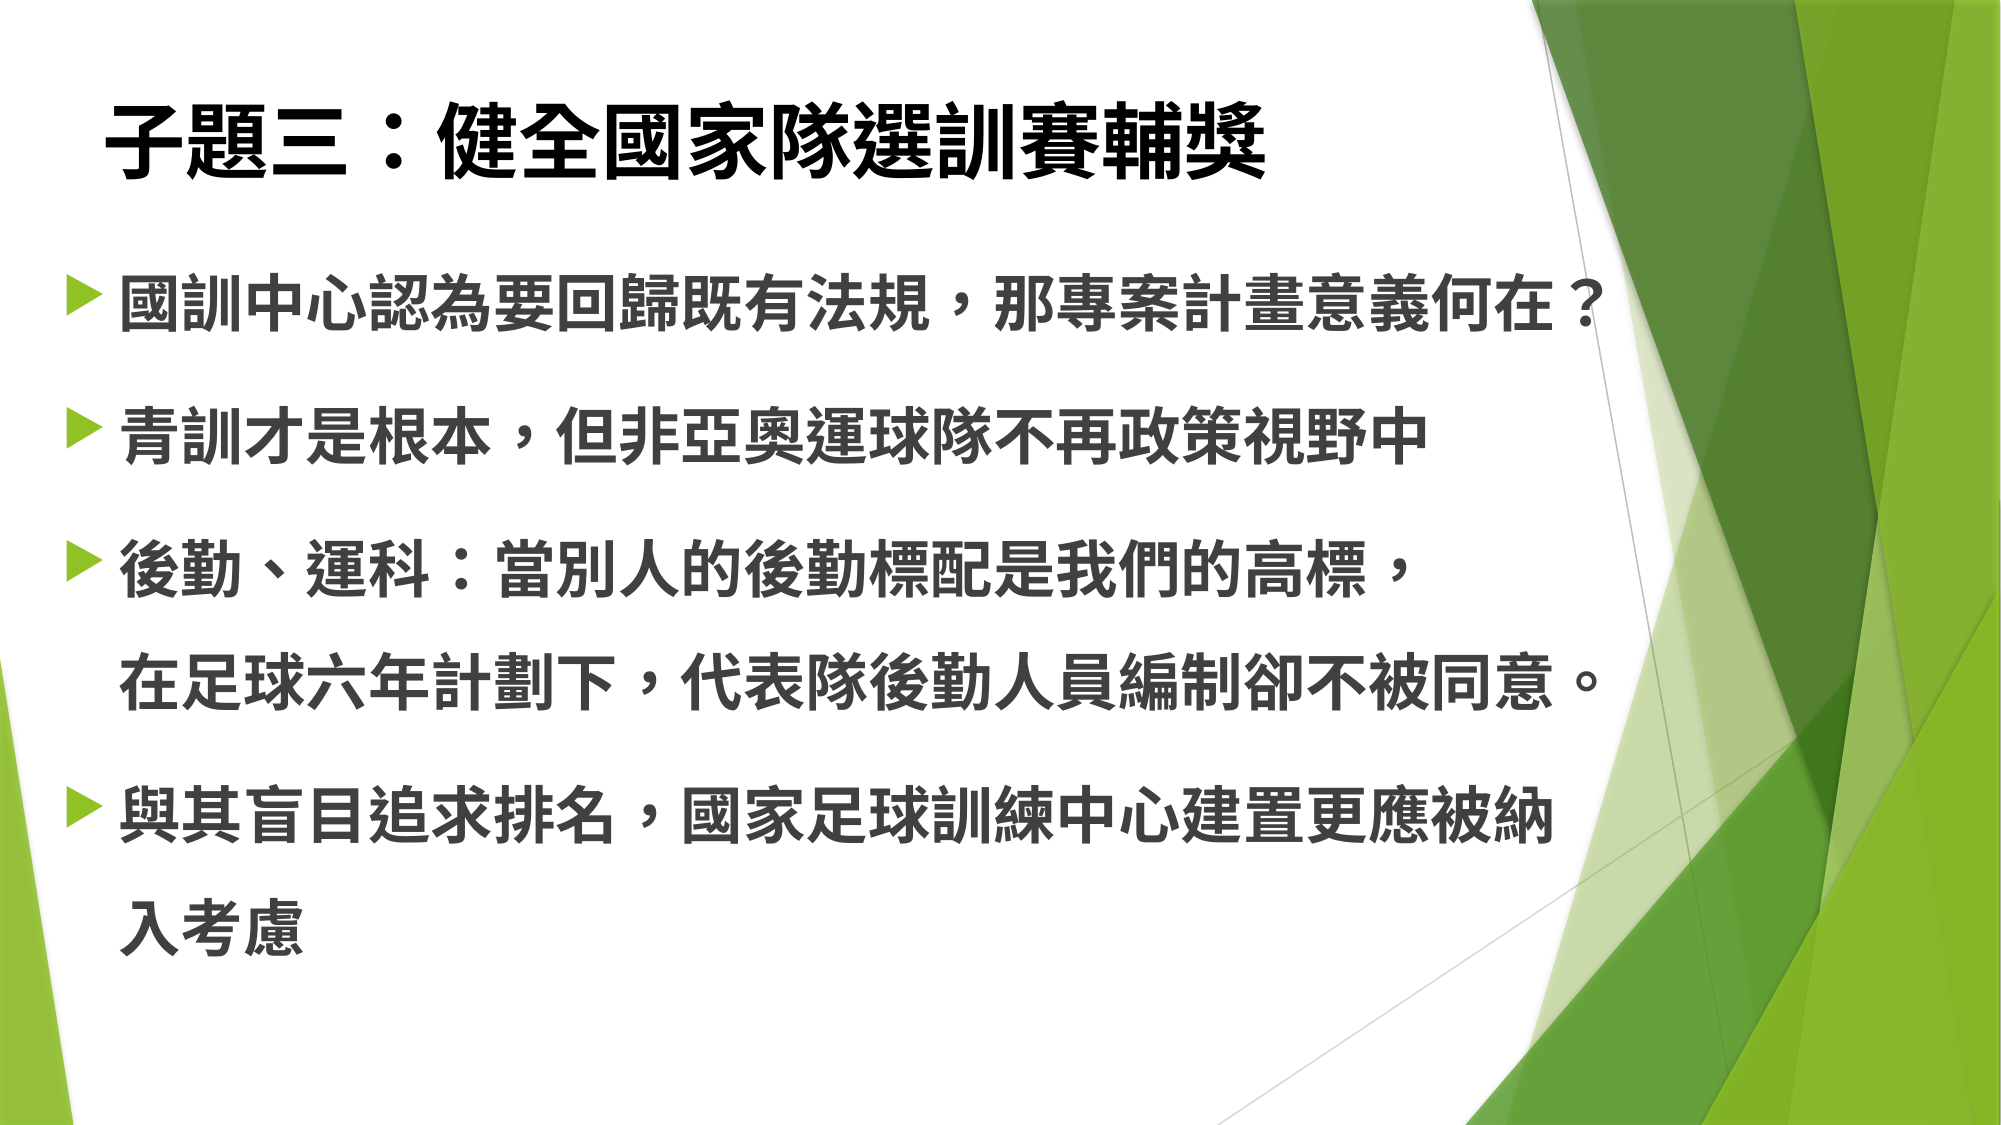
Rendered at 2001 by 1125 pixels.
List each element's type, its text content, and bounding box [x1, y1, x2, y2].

title 子題三：健全國家隊選訓賽輔獎 [87, 81, 1498, 201]
list 國訓中心認為要回歸既有法規，那專案計畫意義何在？ 青訓才是根本，但非亞奧運球隊不再政策視野中 後勤、運科：當別人的後勤標配是我們的高標， 在足球六年計劃下，代表隊後勤人員編制卻不被同意。 與其盲目追求排名，國家足球訓練中心建置更應被納入考慮 [47, 219, 1590, 1125]
